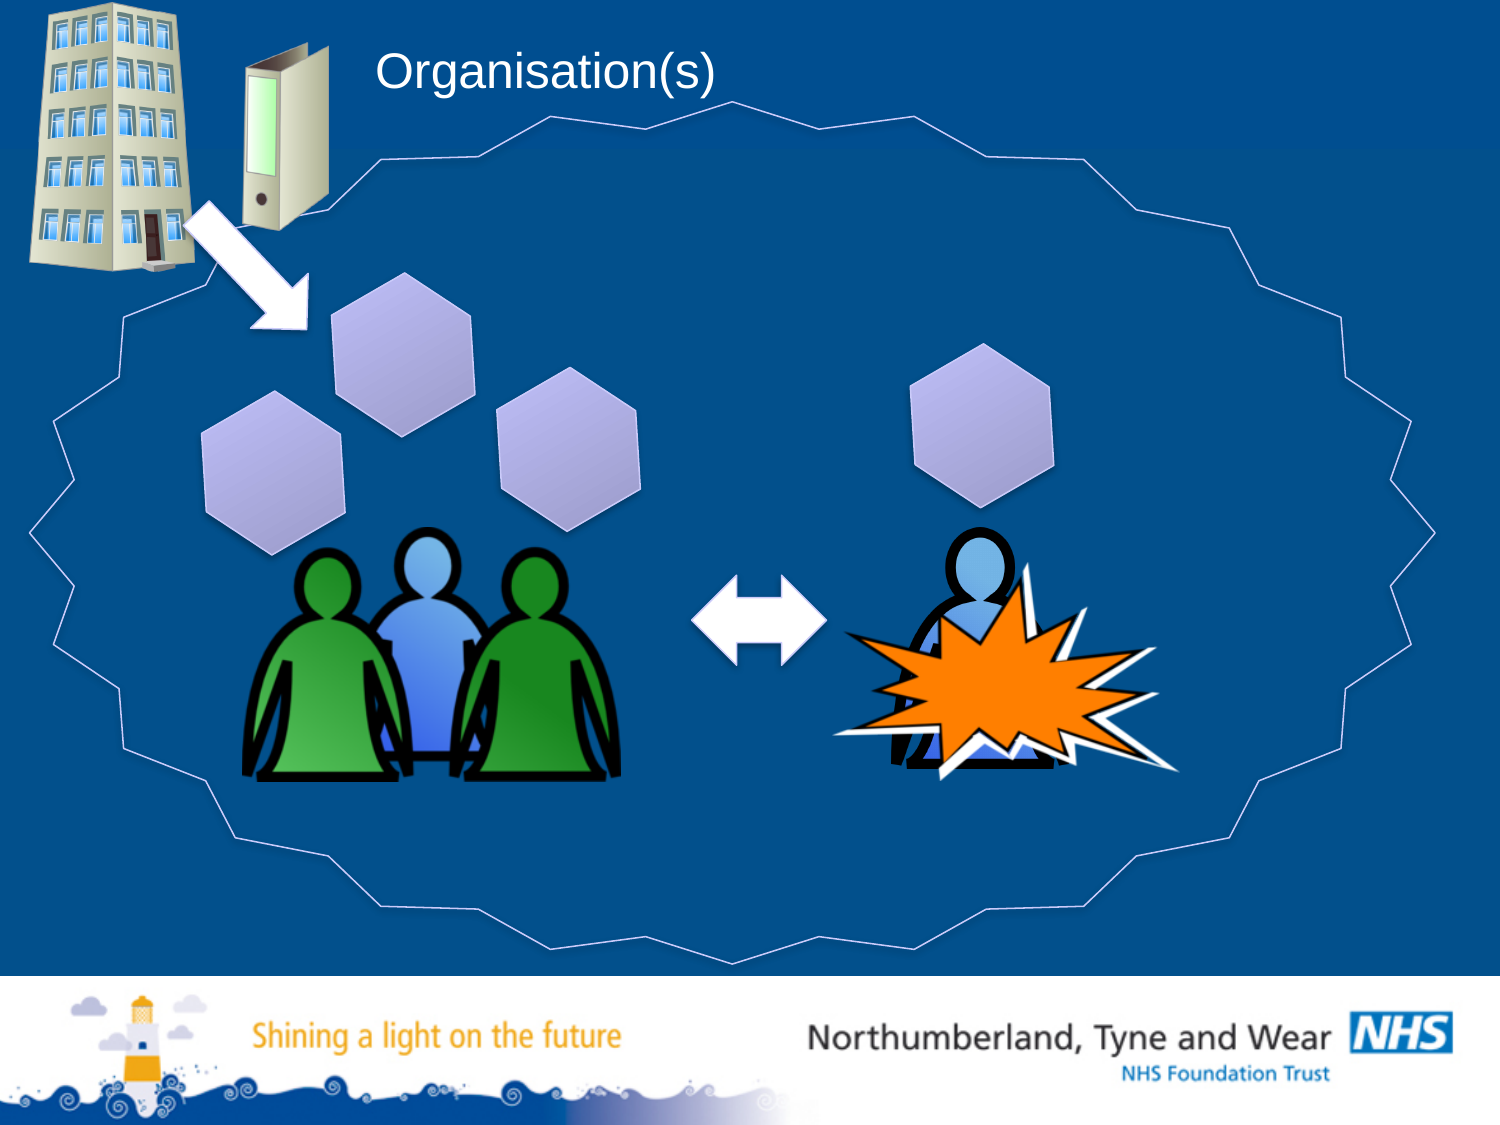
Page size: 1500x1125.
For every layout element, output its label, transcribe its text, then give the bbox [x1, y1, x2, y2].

text_box Organisation(s) [360, 30, 750, 106]
text_box [691, 574, 827, 666]
picture [241, 42, 330, 231]
picture [832, 526, 1180, 781]
picture [29, 2, 195, 273]
picture [241, 526, 621, 782]
text_box [28, 106, 1436, 965]
text_box [200, 200, 309, 331]
picture [0, 976, 1500, 1125]
